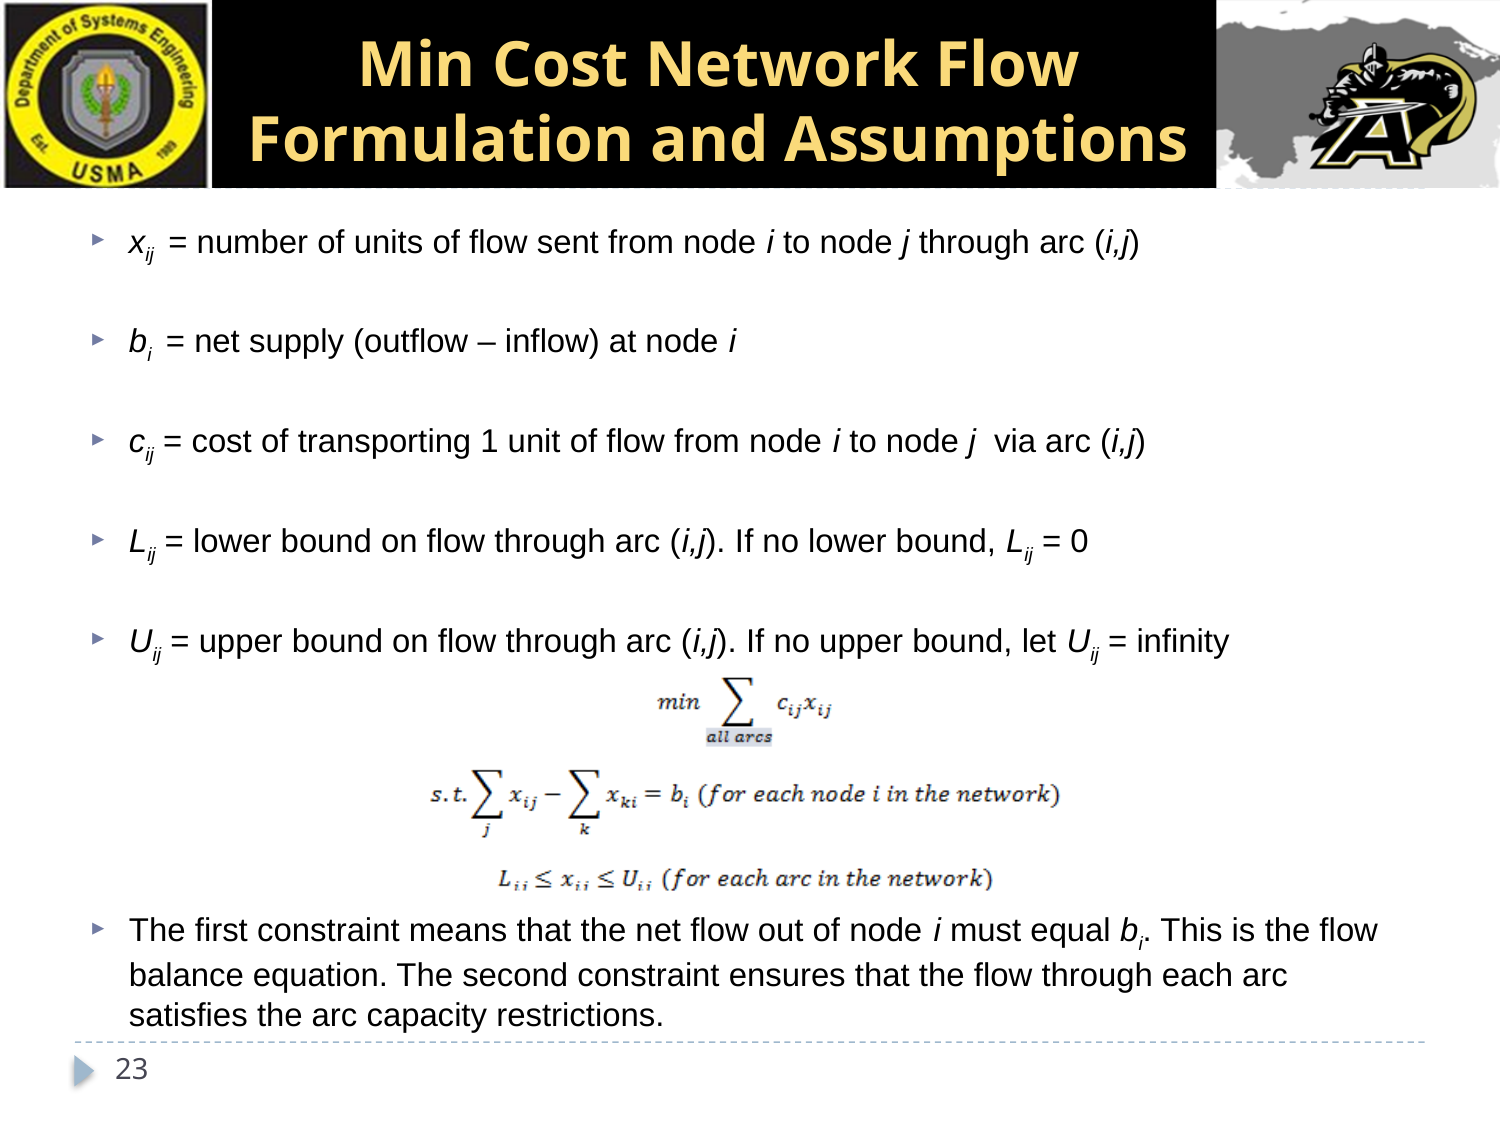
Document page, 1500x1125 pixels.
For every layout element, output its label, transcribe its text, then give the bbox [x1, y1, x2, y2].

picture [0, 0, 1500, 188]
picture [412, 664, 1079, 895]
slide_number 23 [100, 1051, 426, 1103]
list xij = number of units of flow sent from node i to node j through arc (i,j) bi = net supply (outflow – inflow) at node i cij = cost of transporting 1 unit of flow from node i to node j via arc (i,j) Lij = lower bound on flow through arc (i,j). If no lower bound, Lij = 0 Uij = upper bound on flow through arc (i,j). If no upper bound, let Uij = infinity The first constraint means that the net flow out of node i must equal bi. This is the flow balance equation. The second constraint ensures that the flow through each arc satisfies the arc capacity restrictions. [74, 212, 1426, 1051]
